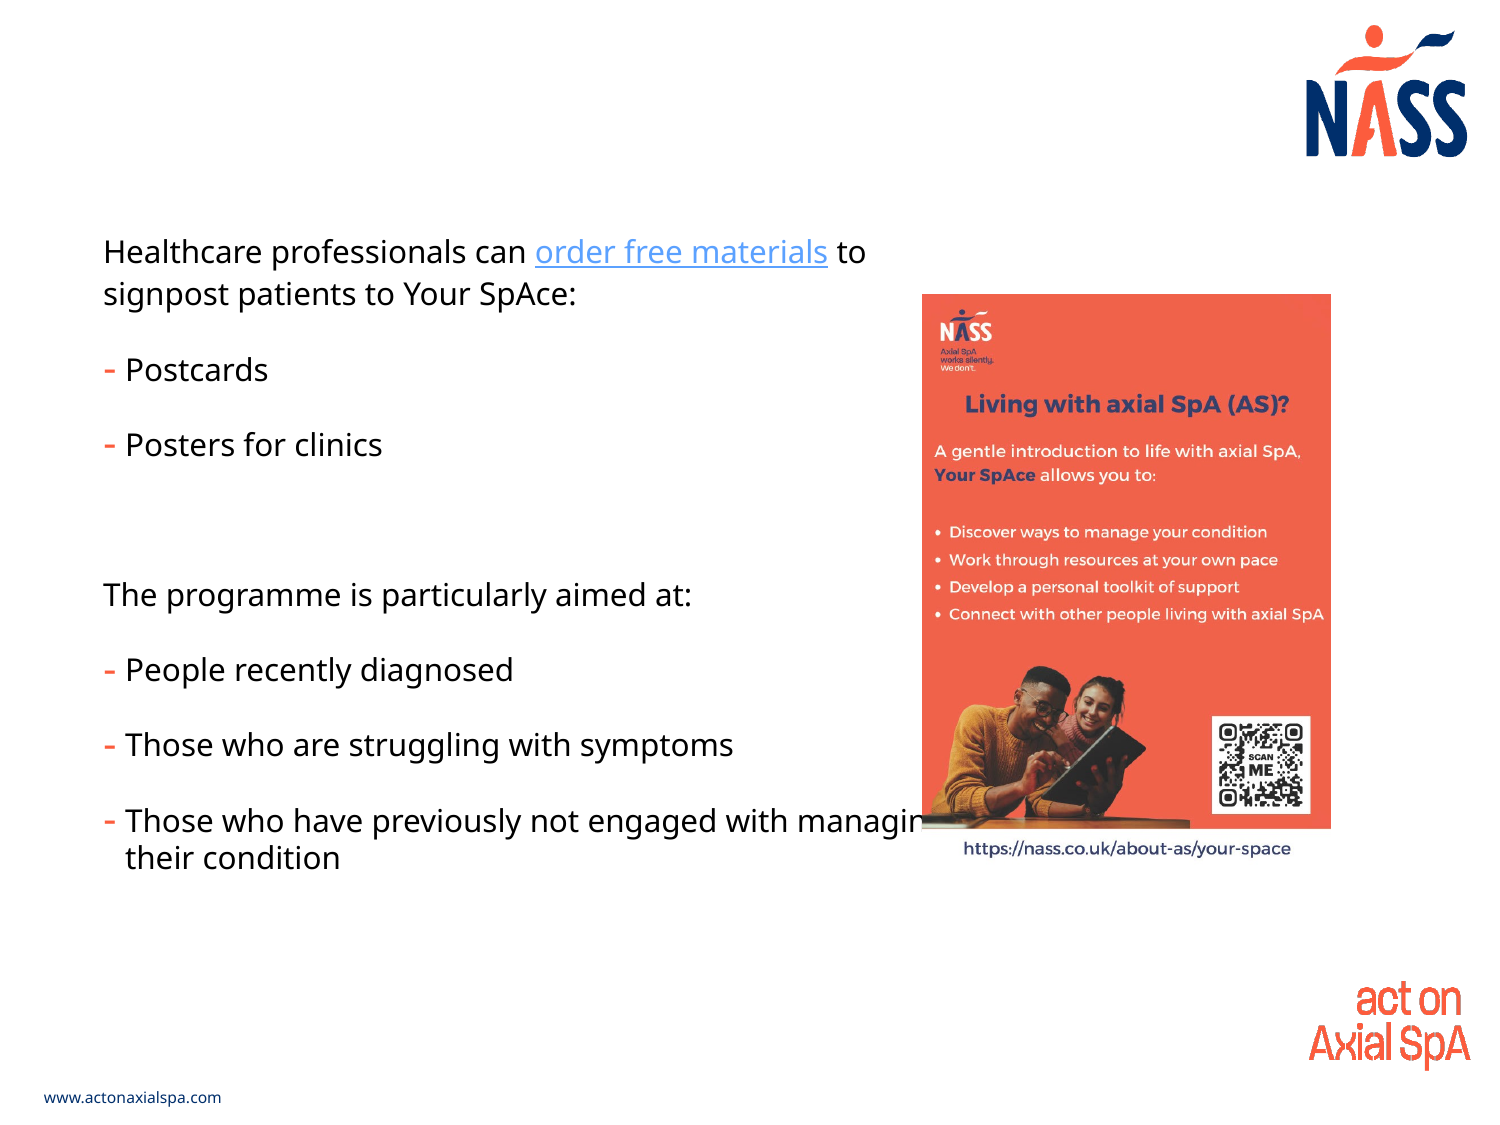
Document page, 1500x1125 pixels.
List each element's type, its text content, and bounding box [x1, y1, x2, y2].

list Healthcare professionals can order free materials to signpost patients to Your SpAce: Postcards Posters for clinics The programme is particularly aimed at: People recently diagnosed Those who are struggling with symptoms Those who have previously not engaged with managing their condition [103, 224, 966, 760]
picture [1283, 953, 1496, 1094]
picture [922, 294, 1331, 870]
picture [1304, 23, 1469, 161]
